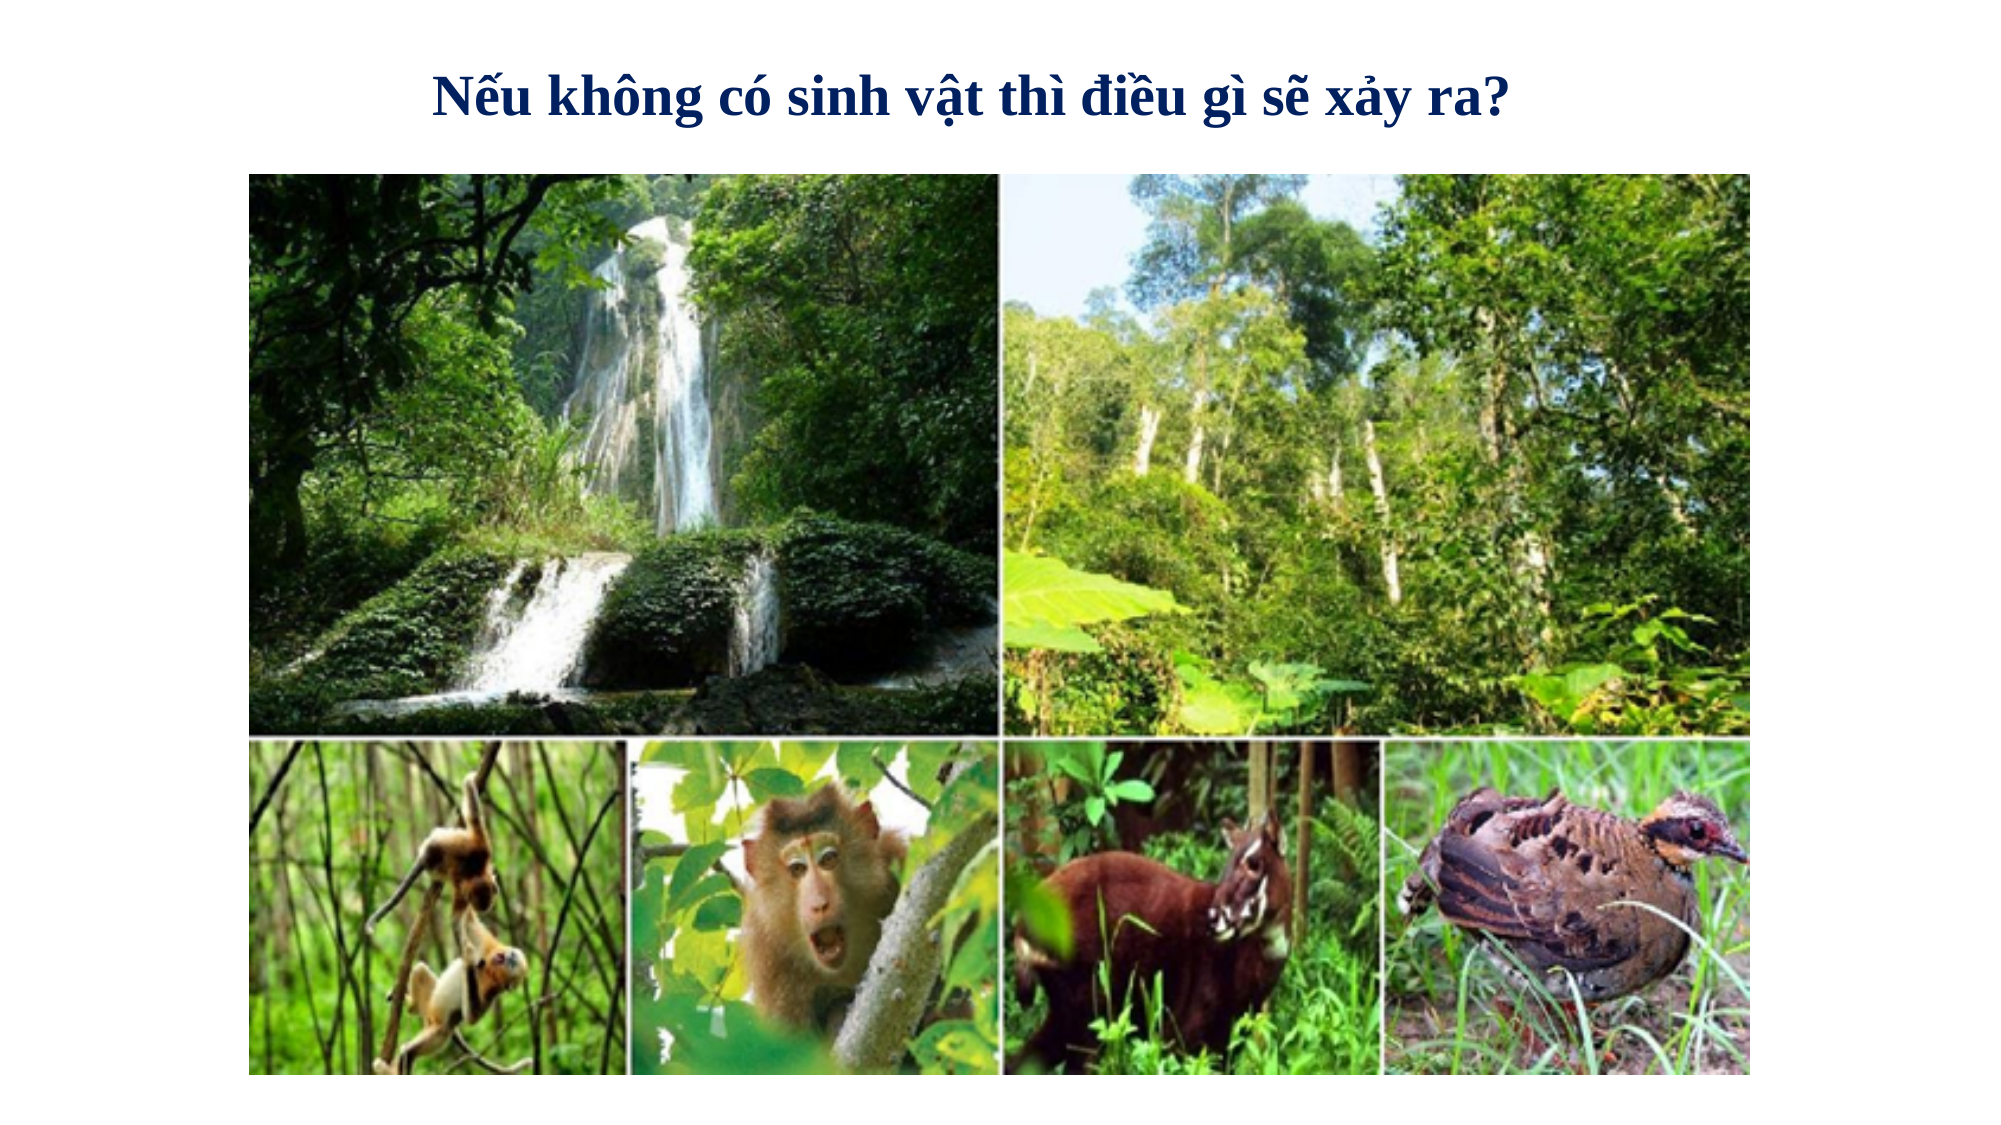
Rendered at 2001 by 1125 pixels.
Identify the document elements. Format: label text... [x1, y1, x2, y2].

picture [249, 174, 1750, 1075]
text_box Nếu không có sinh vật thì điều gì sẽ xảy ra? [418, 50, 1528, 135]
